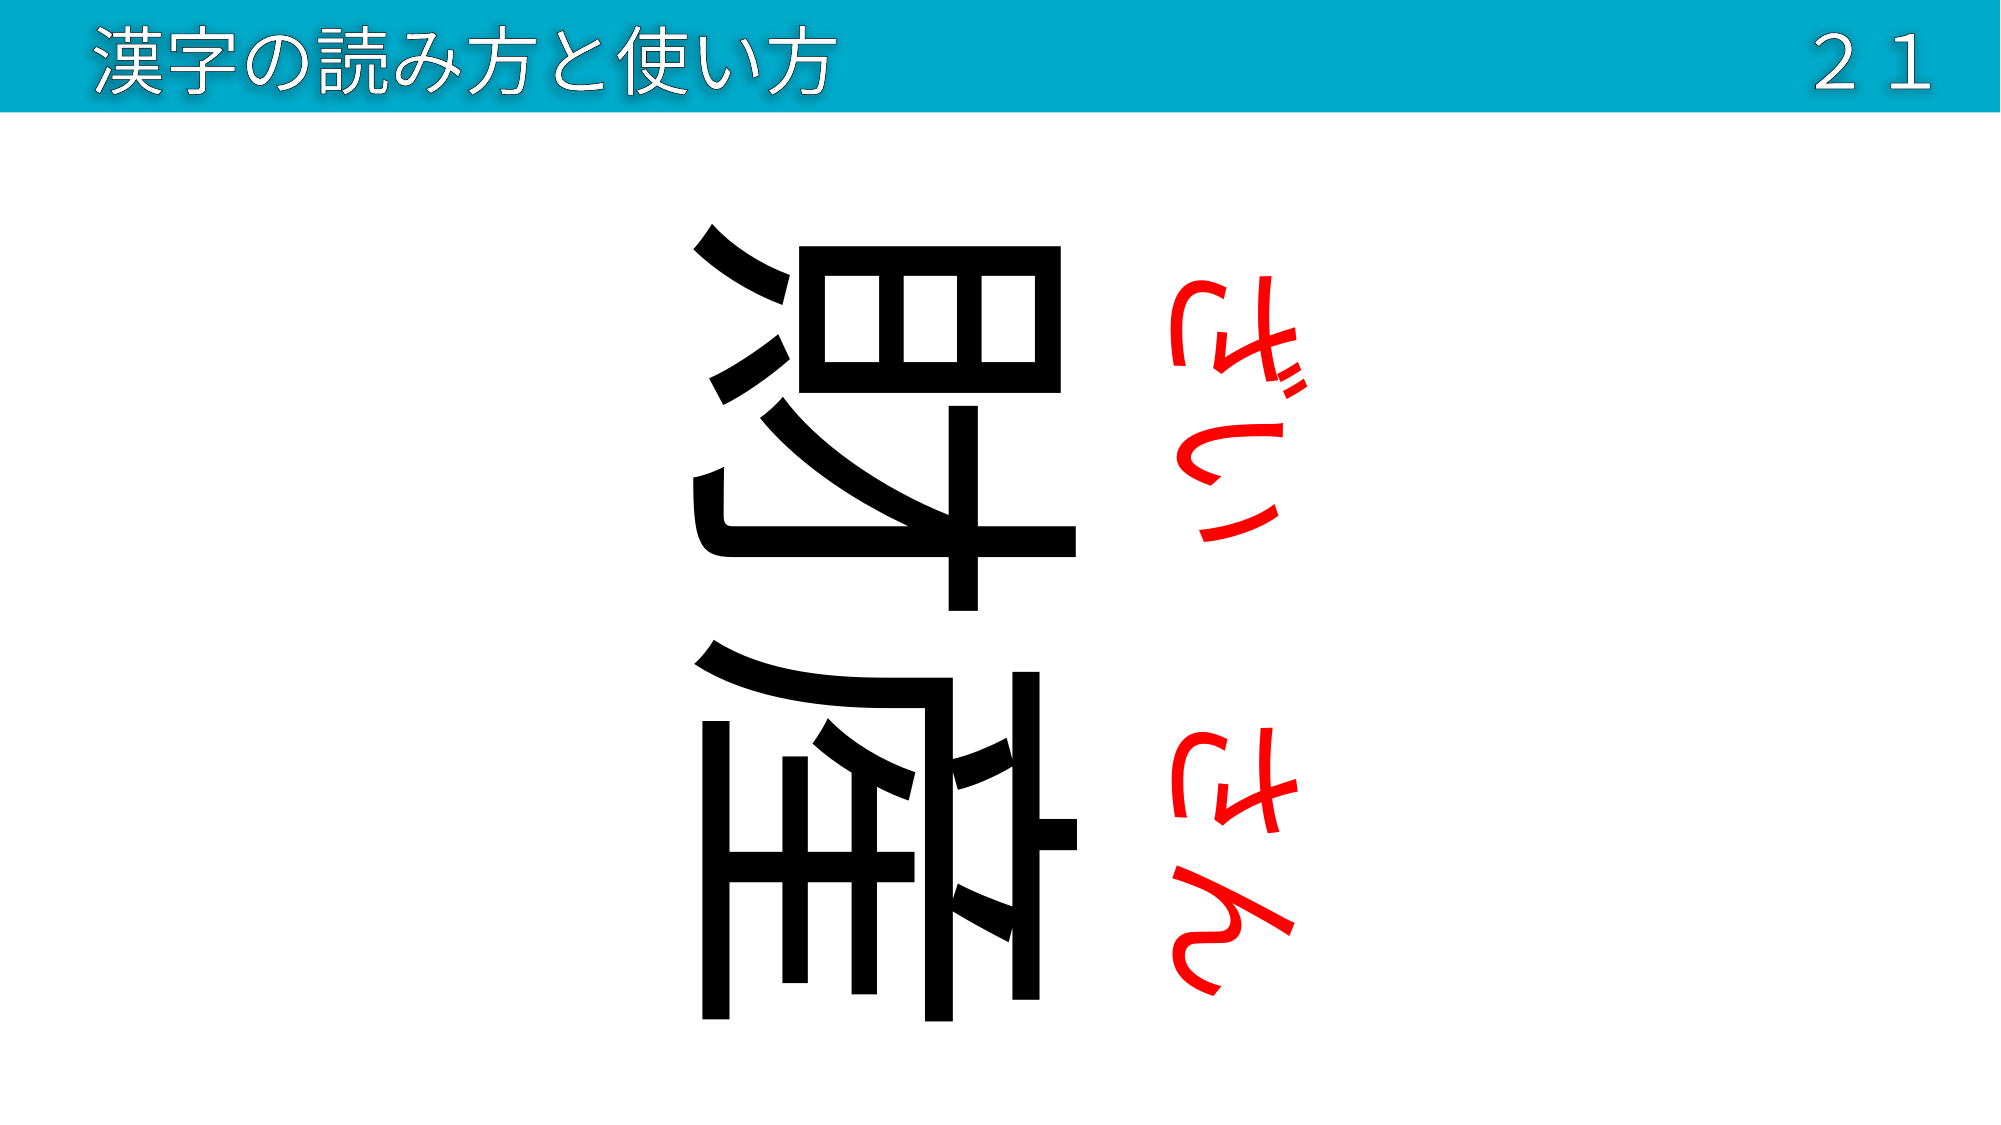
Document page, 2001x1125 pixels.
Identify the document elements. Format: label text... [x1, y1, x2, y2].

text_box 漢字の読み方と使い方 [75, 6, 1225, 112]
text_box 財産 [616, 195, 1152, 1125]
text_box ざい さん [1124, 239, 1337, 1012]
text_box ２１ [1782, 6, 1963, 112]
text_box [0, 0, 2000, 113]
